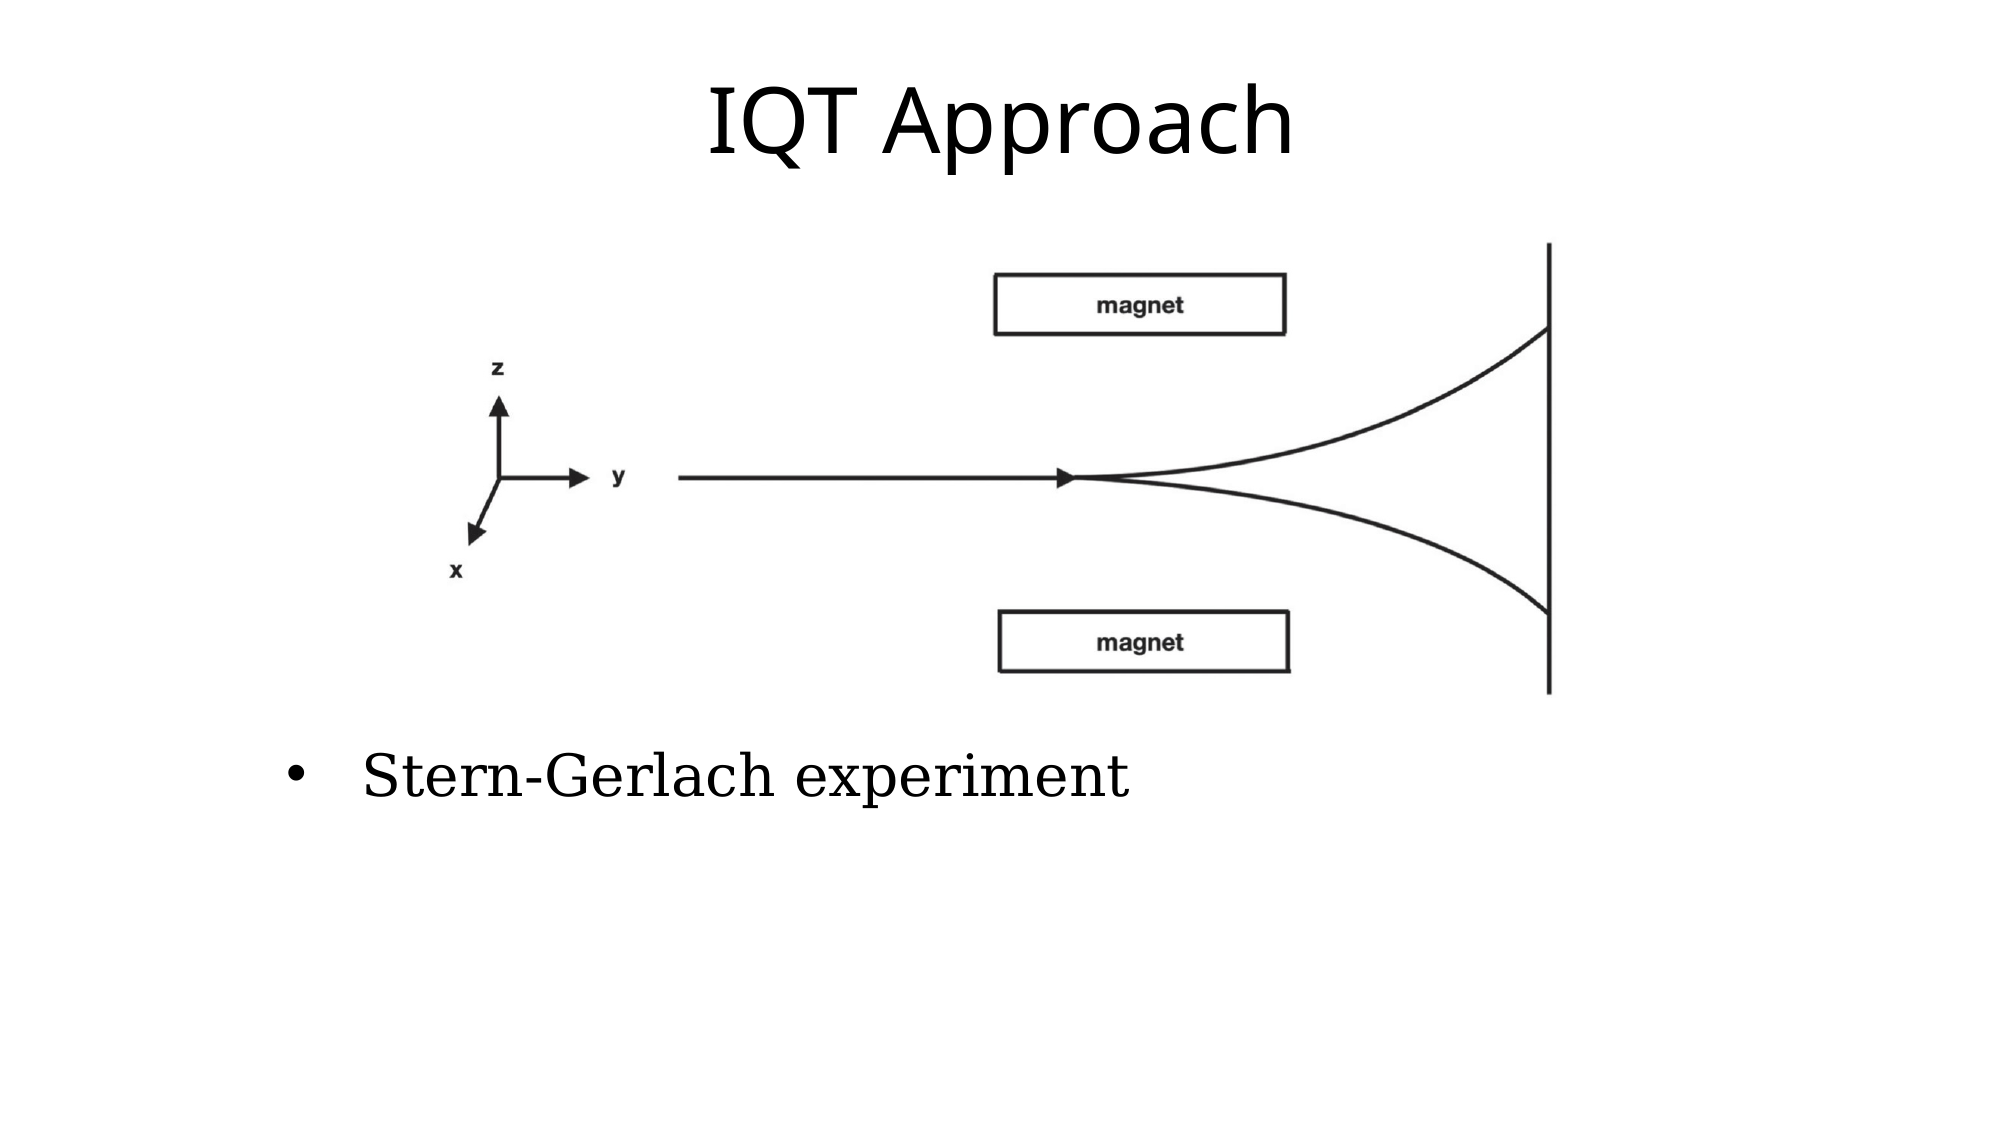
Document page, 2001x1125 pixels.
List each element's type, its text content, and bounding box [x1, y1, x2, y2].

list [236, 226, 1809, 1060]
picture [338, 213, 1614, 711]
title IQT Approach [36, 36, 1970, 182]
